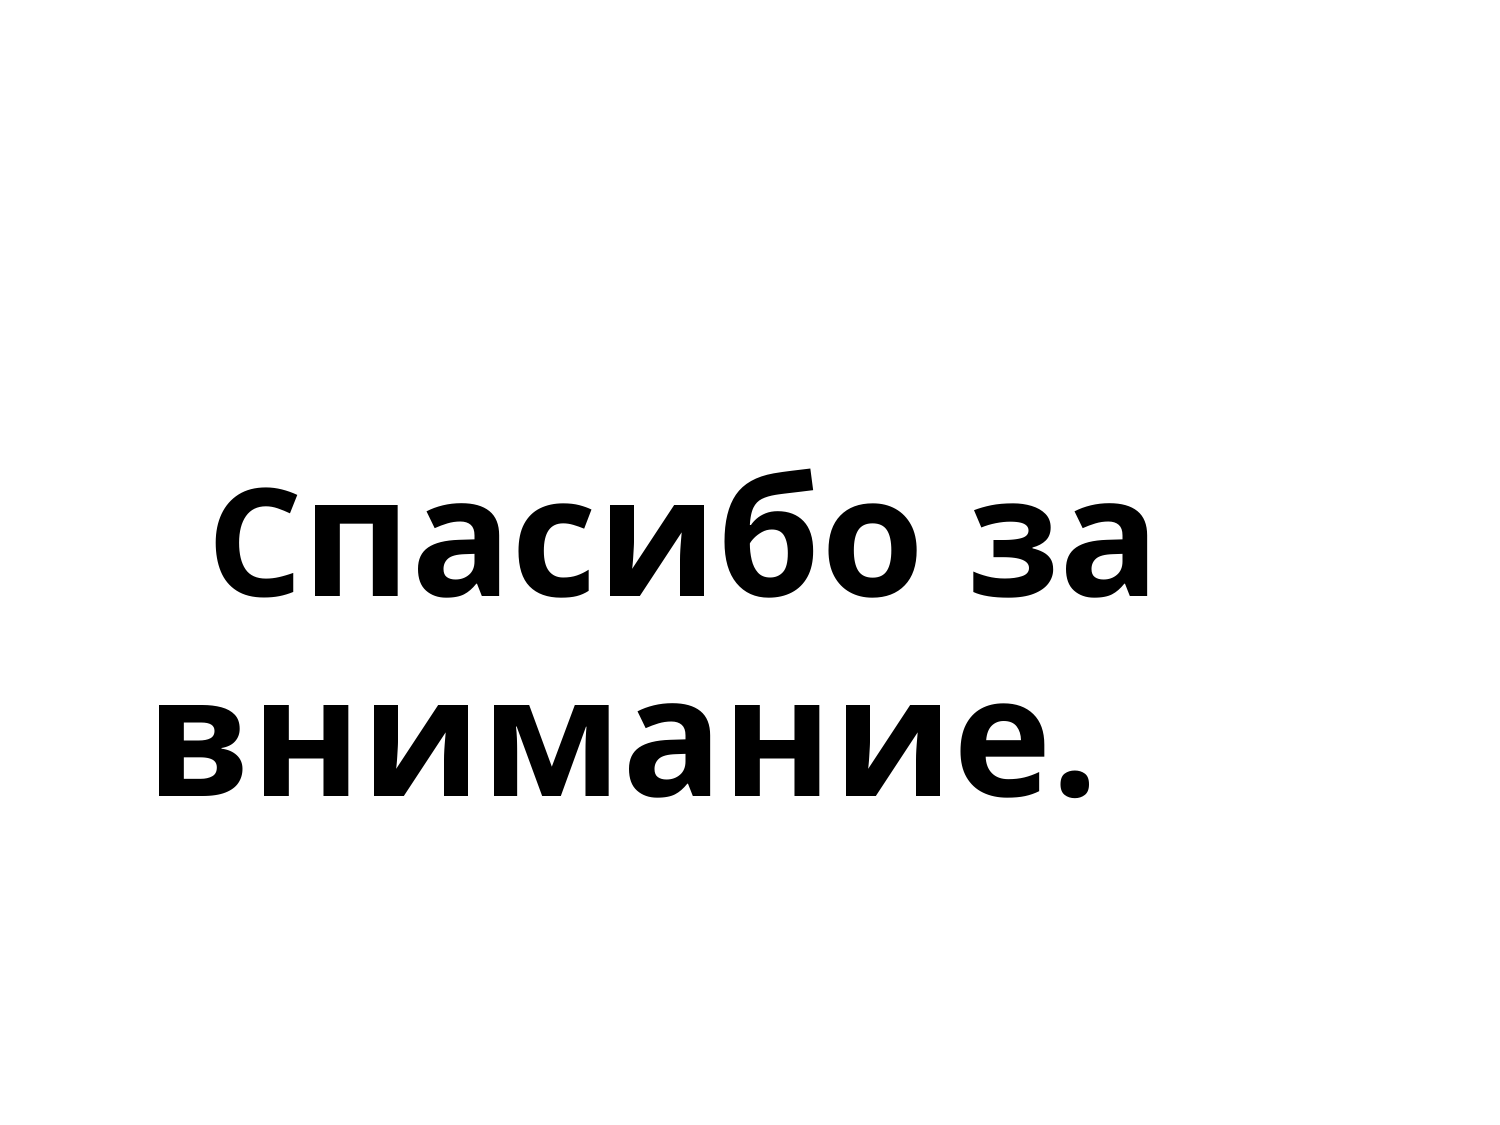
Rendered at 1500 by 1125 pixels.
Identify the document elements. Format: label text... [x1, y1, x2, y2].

list Спасибо за внимание. [74, 128, 1426, 927]
